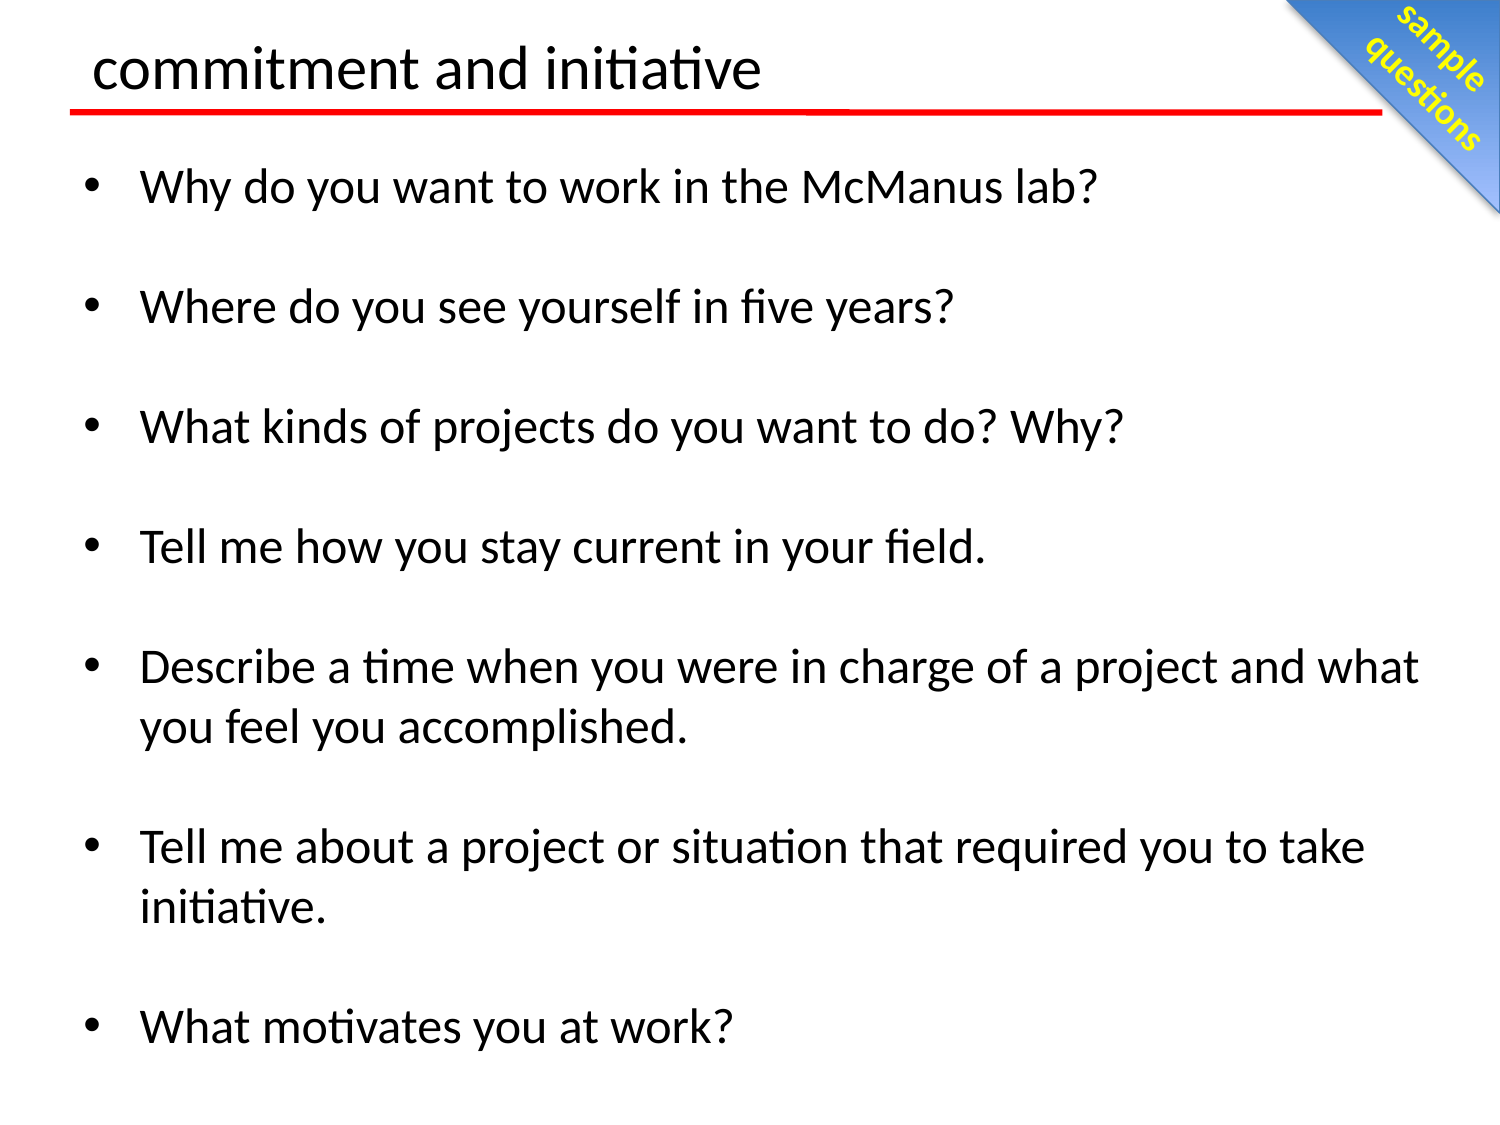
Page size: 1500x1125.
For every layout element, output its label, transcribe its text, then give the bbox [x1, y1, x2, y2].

text_box commitment and initiative [77, 19, 779, 109]
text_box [1286, 0, 1500, 214]
text_box Why do you want to work in the McManus lab? Where do you see yourself in five years? What kinds of projects do you want to do? Why? Tell me how you stay current in your field. Describe a time when you were in charge of a project and what you feel you accomplished. Tell me about a project or situation that required you to take initiative. What motivates you at work? [68, 146, 1440, 1062]
